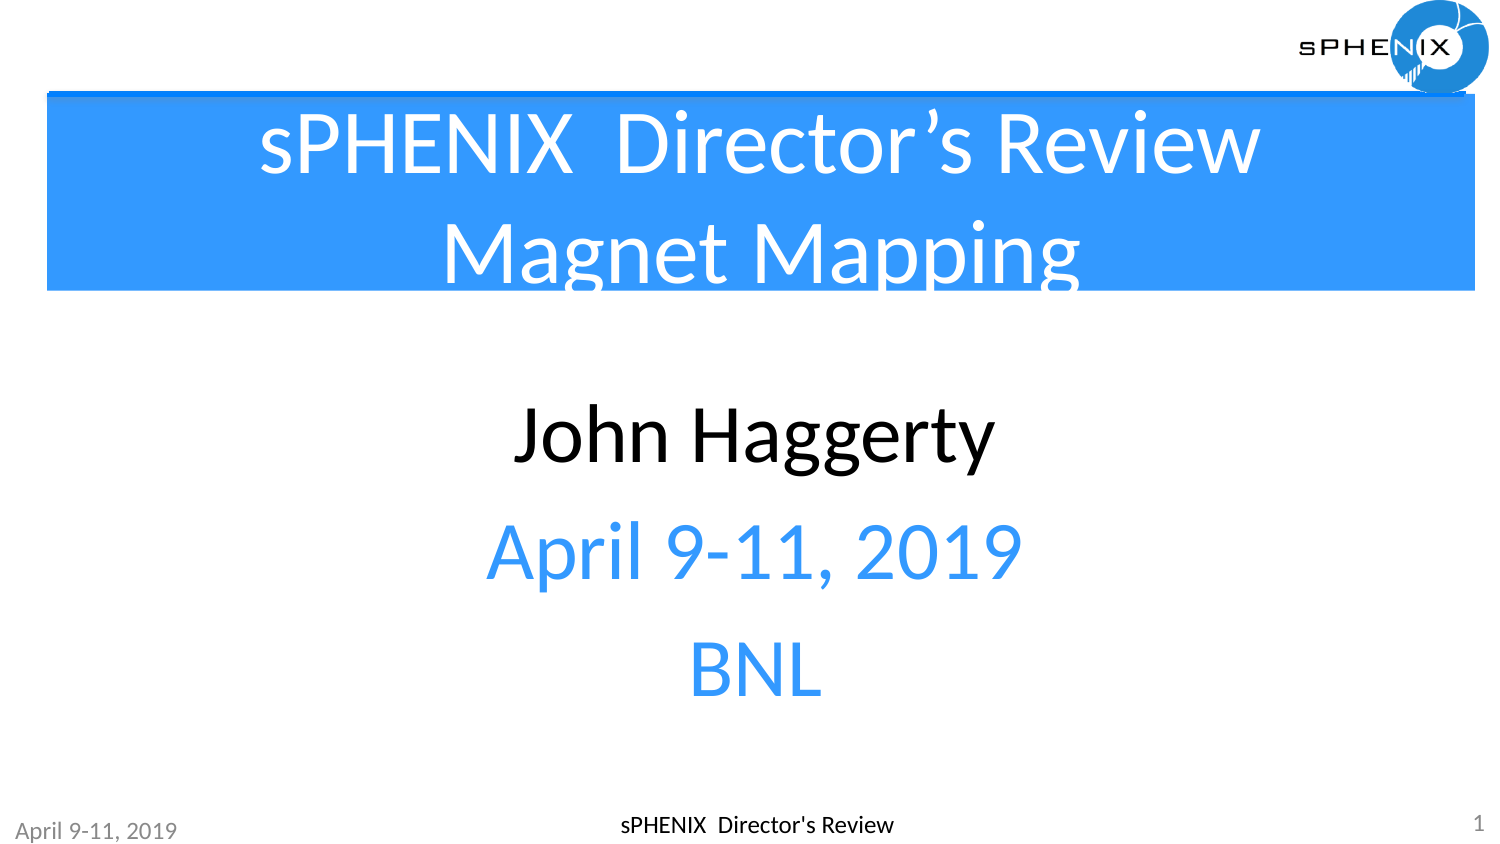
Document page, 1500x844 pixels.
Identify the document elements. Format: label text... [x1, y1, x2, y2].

subtitle John Haggerty April 9-11, 2019 BNL [230, 371, 1281, 710]
footer sPHENIX Director's Review [520, 806, 996, 841]
picture [1299, 0, 1489, 94]
slide_number 1 [1412, 798, 1500, 844]
title sPHENIX Director’s Review Magnet Mapping [47, 93, 1475, 291]
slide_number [0, 815, 350, 844]
